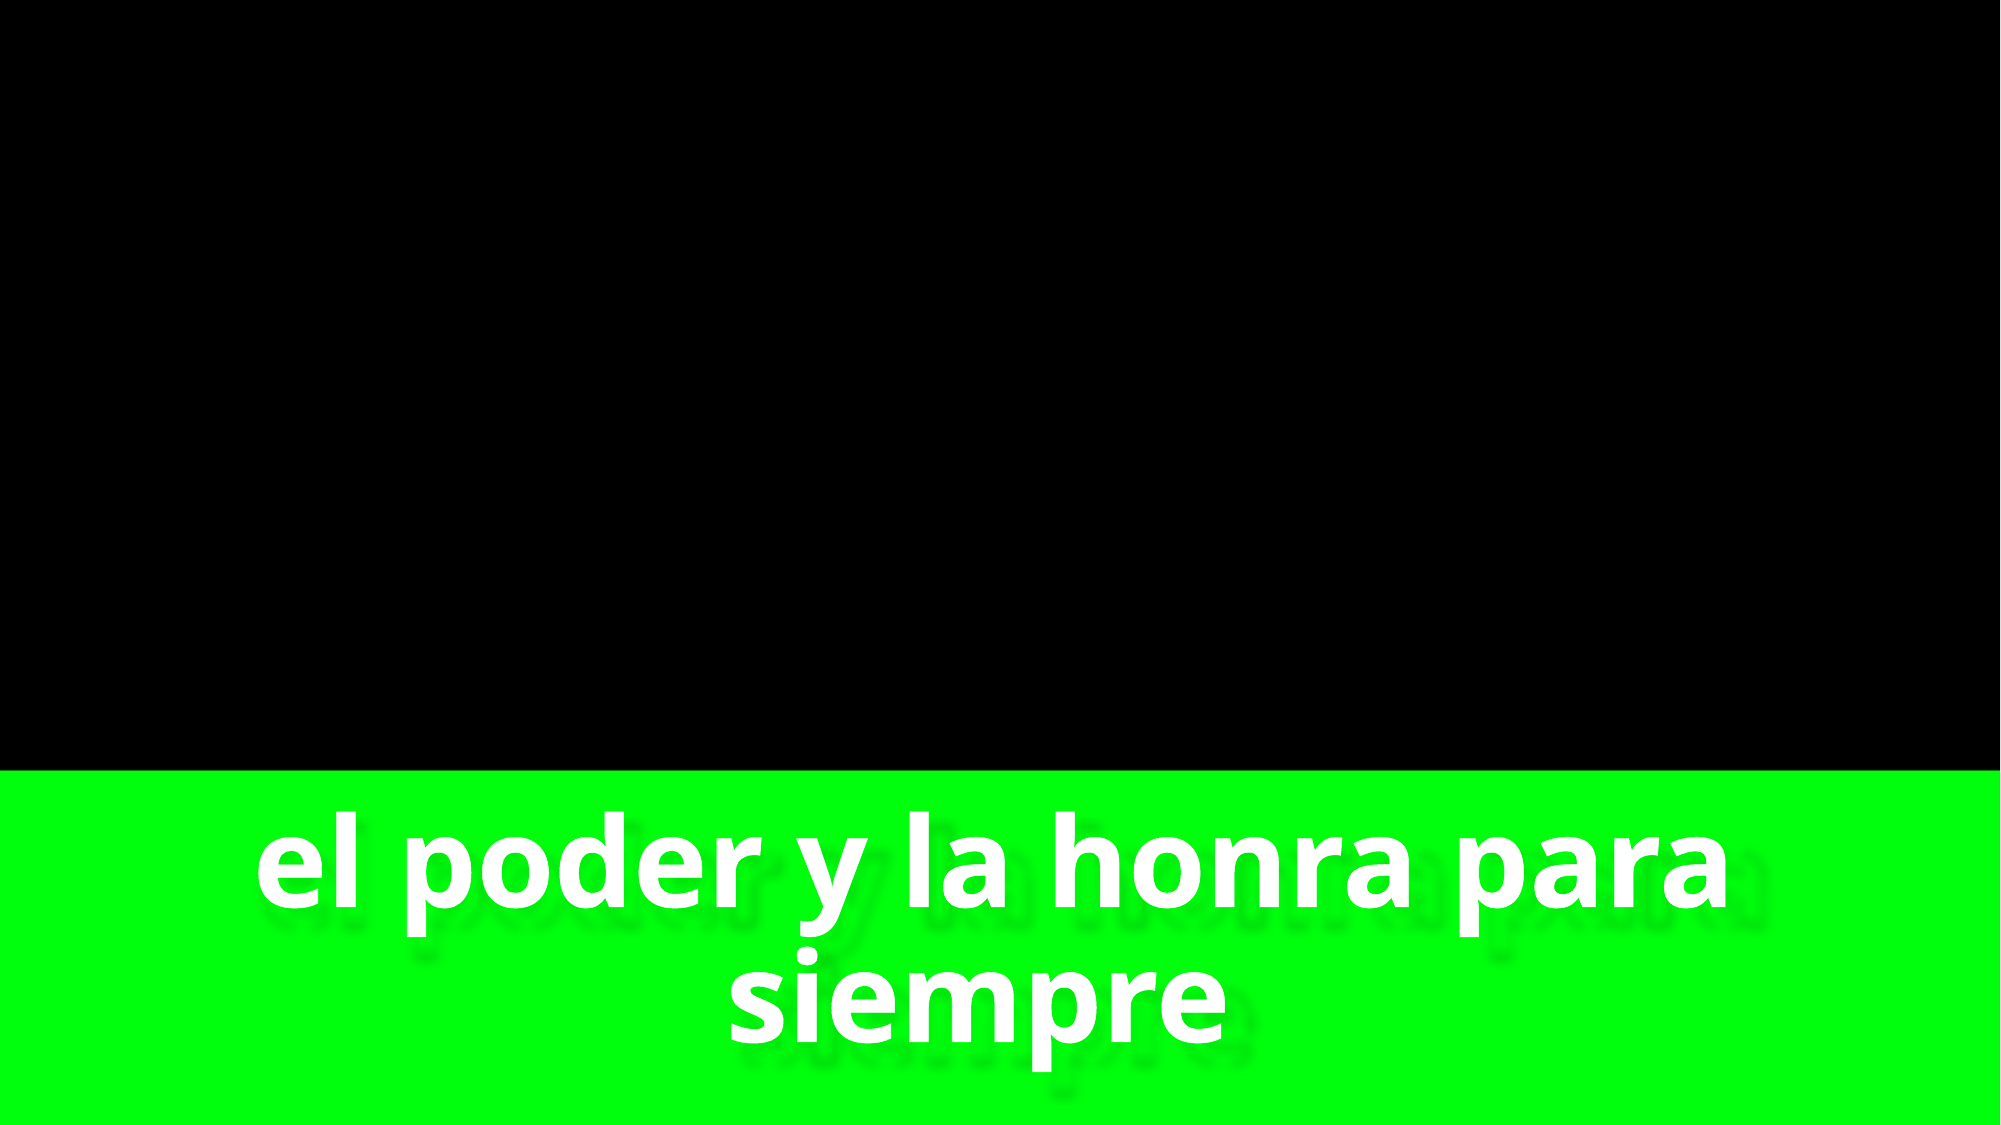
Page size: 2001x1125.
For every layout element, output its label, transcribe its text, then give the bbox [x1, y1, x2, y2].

title el poder y la honra para siempre [38, 825, 1950, 1043]
picture [0, 0, 2001, 1125]
